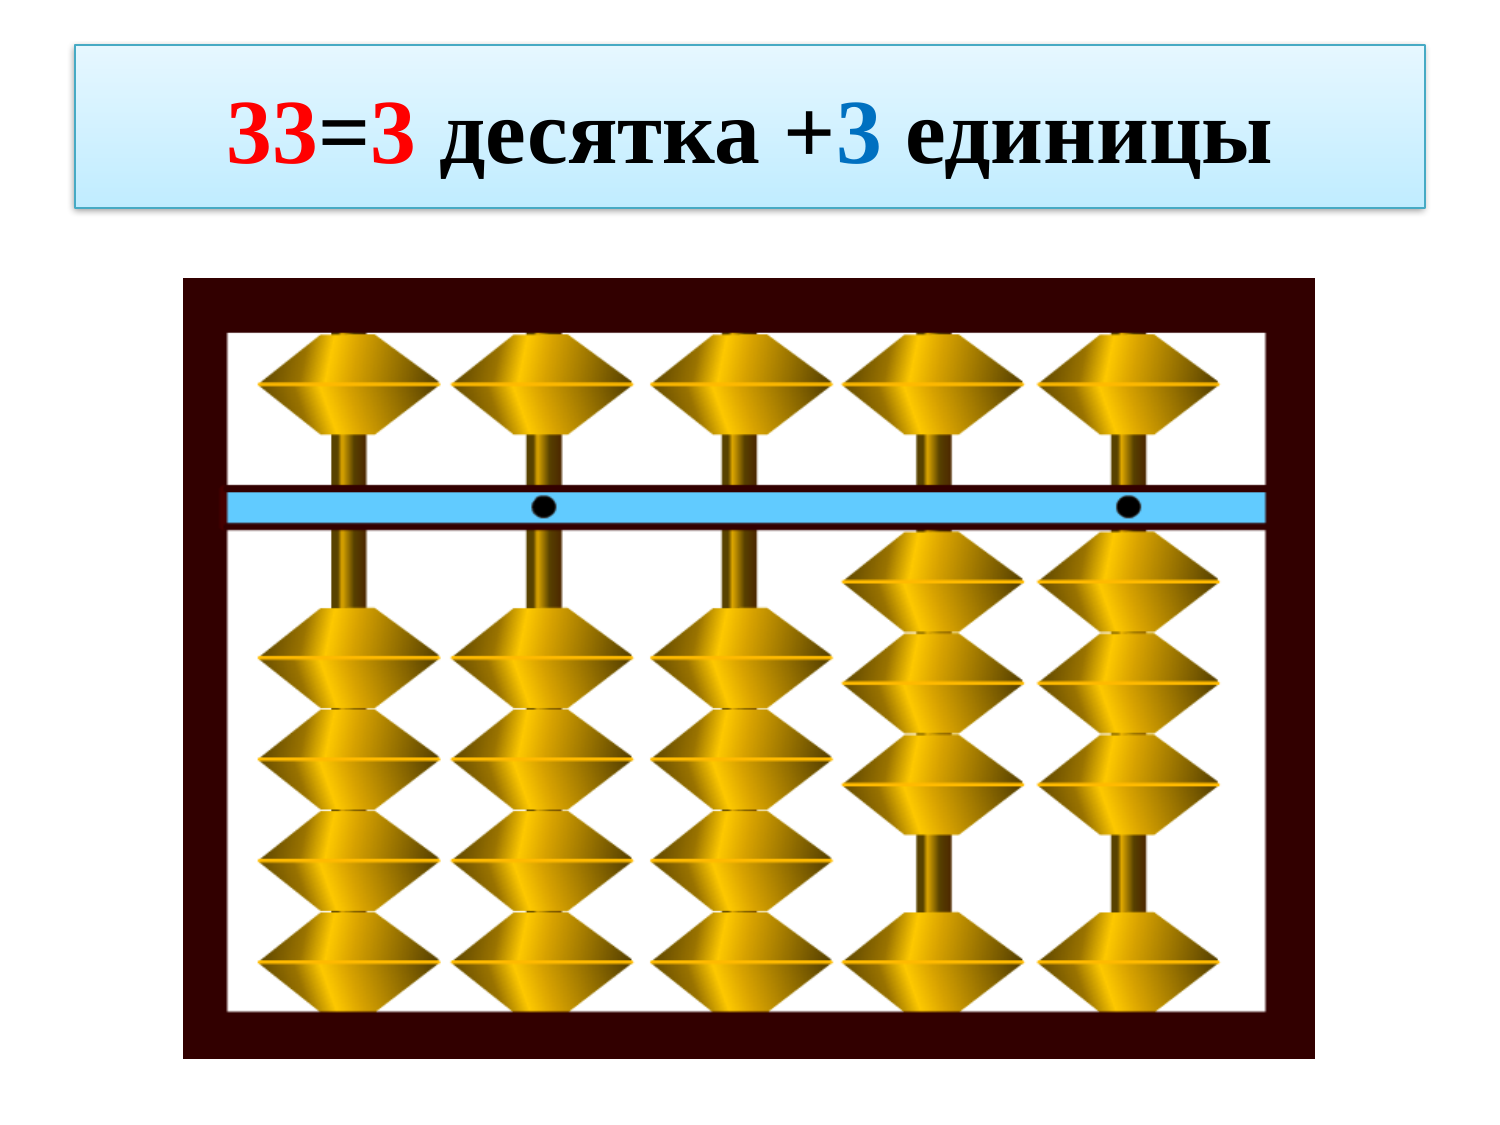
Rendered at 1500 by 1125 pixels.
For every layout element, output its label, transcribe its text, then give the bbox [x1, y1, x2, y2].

picture [182, 278, 1315, 1059]
title 33=3 десятка +3 единицы [74, 44, 1426, 209]
